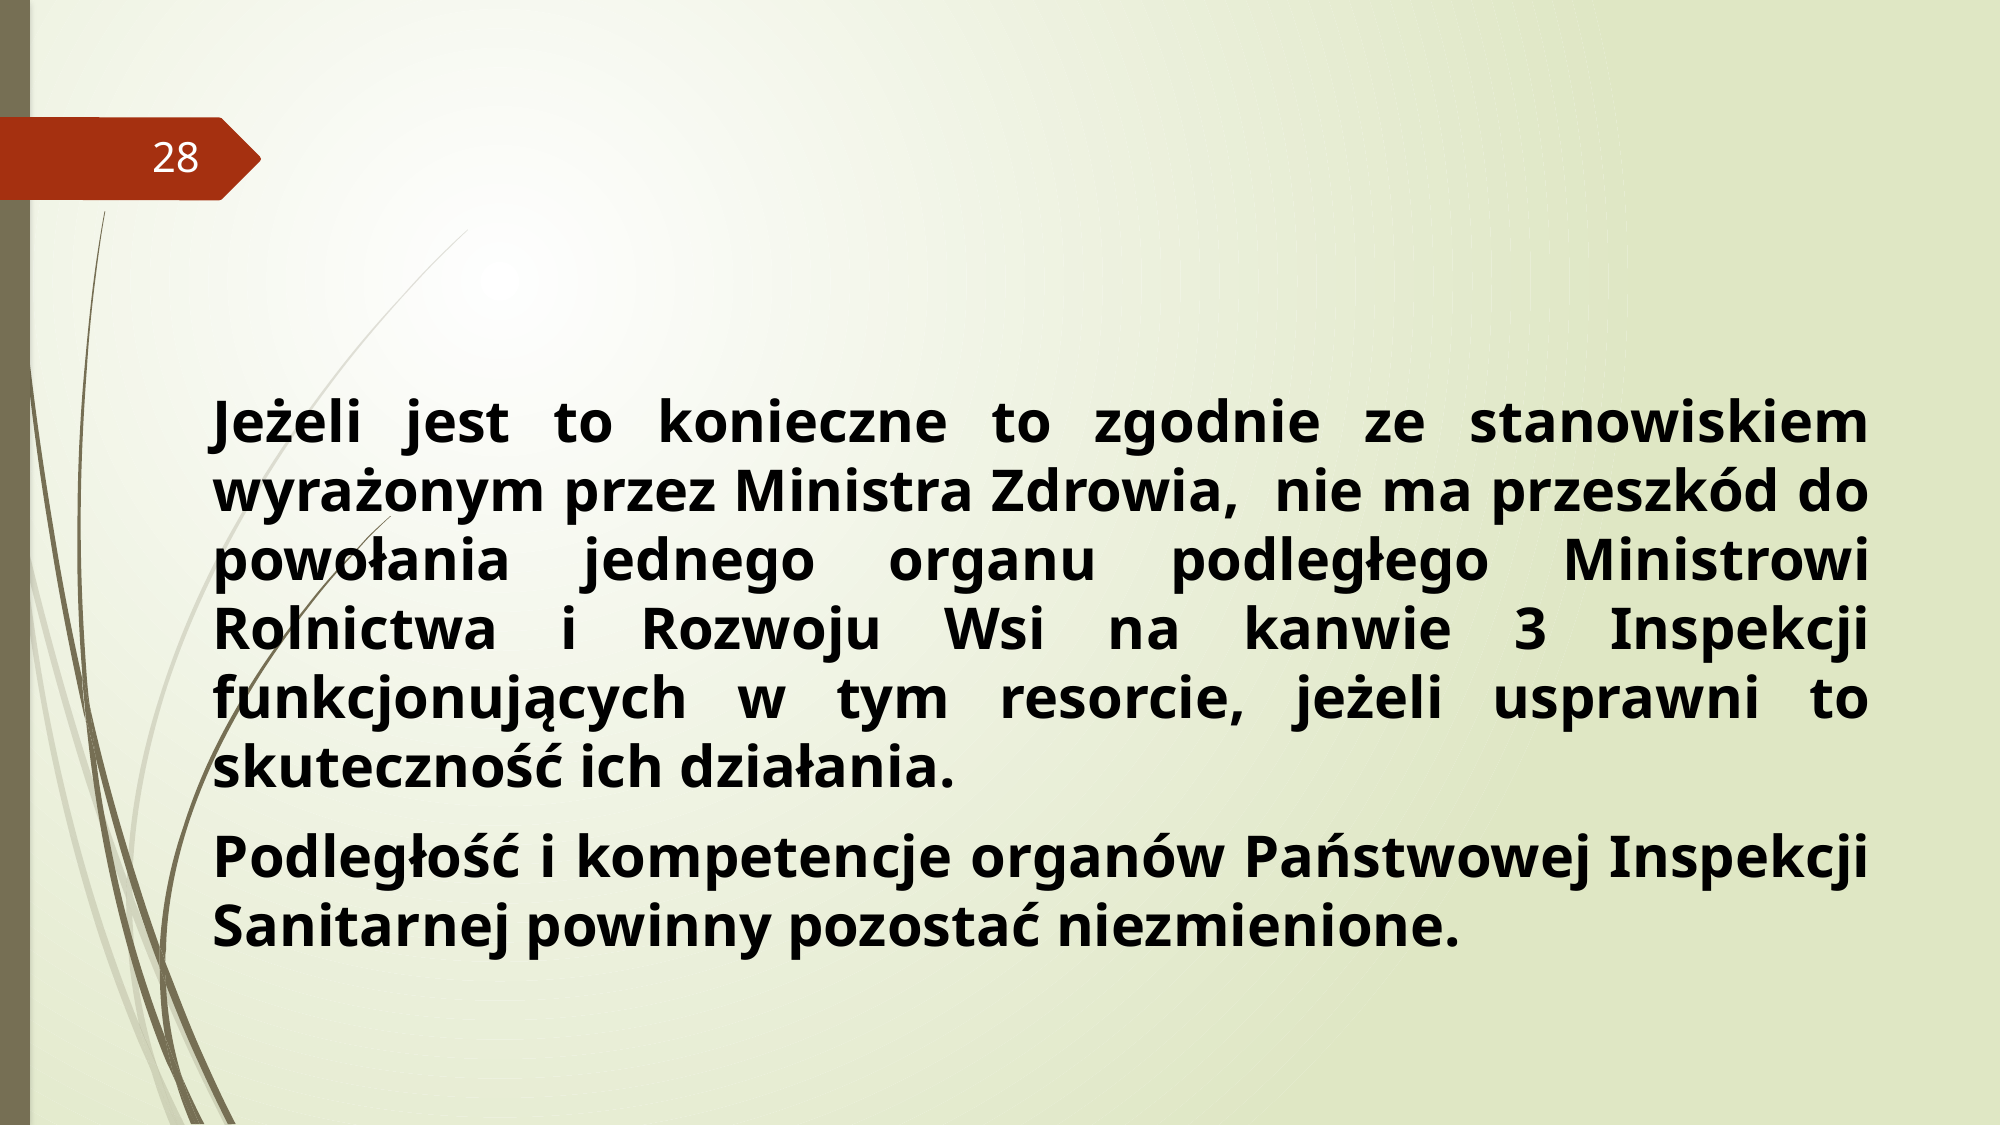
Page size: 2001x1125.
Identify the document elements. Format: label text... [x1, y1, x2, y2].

slide_number 28 [87, 129, 216, 190]
list Jeżeli jest to konieczne to zgodnie ze stanowiskiem wyrażonym przez Ministra Zdrowia, nie ma przeszkód do powołania jednego organu podległego Ministrowi Rolnictwa i Rozwoju Wsi na kanwie 3 Inspekcji funkcjonujących w tym resorcie, jeżeli usprawni to skuteczność ich działania. Podległość i kompetencje organów Państwowej Inspekcji Sanitarnej powinny pozostać niezmienione. [197, 377, 1888, 970]
